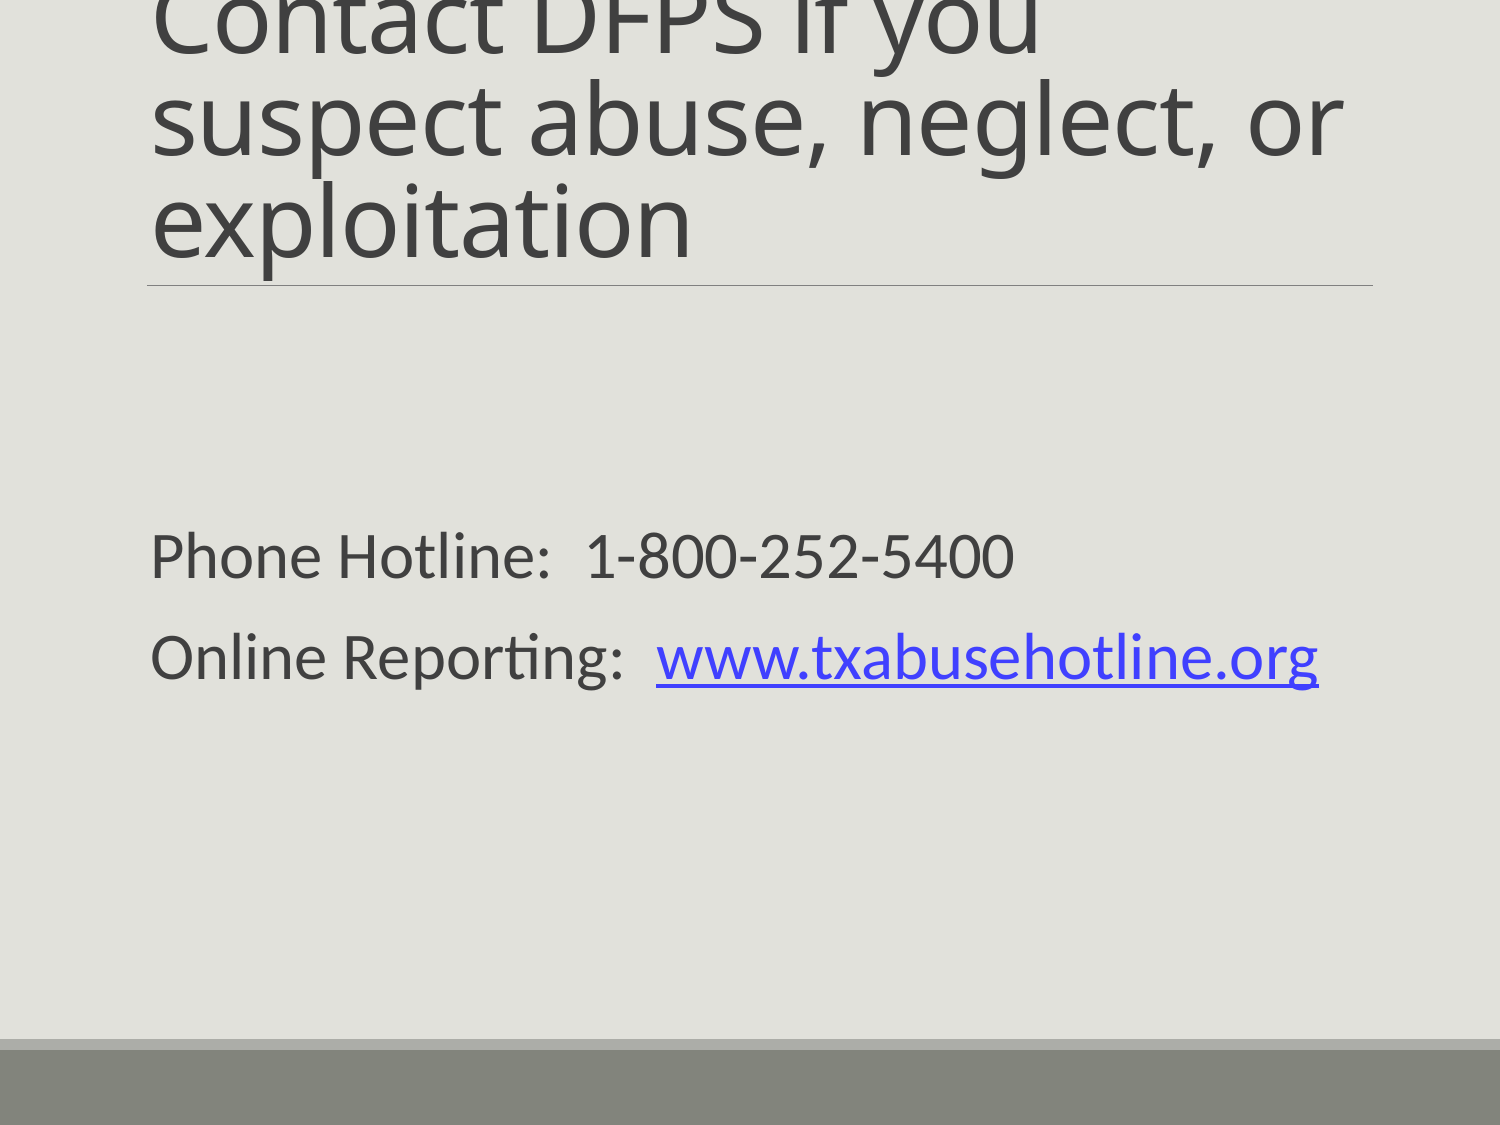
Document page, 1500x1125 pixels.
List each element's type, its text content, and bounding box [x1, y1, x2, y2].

title Contact DFPS if you suspect abuse, neglect, or exploitation [135, 47, 1373, 285]
list Phone Hotline: 1-800-252-5400 Online Reporting: www.txabusehotline.org [135, 302, 1373, 963]
